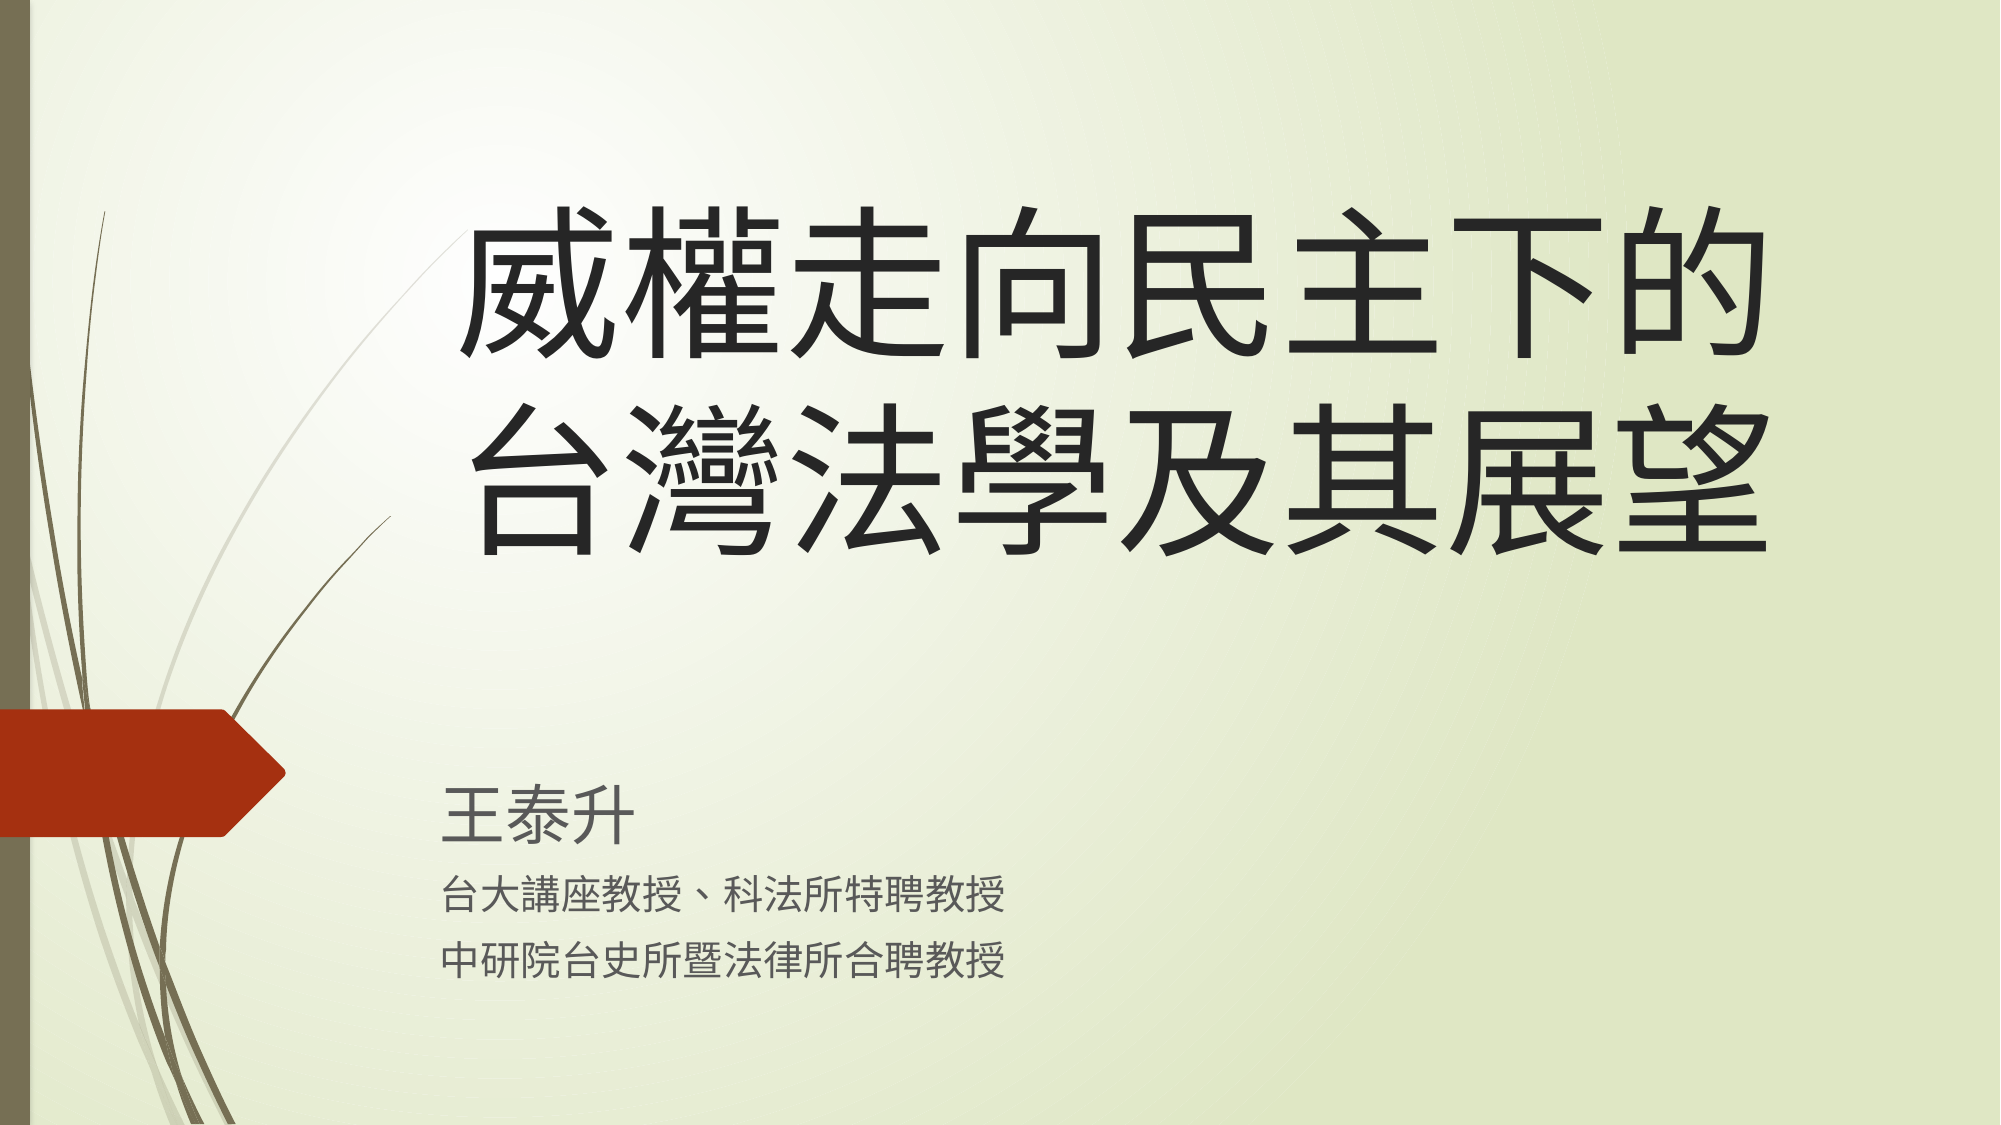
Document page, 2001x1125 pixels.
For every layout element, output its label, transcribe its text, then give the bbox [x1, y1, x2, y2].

subtitle 王泰升 台大講座教授、科法所特聘教授 中研院台史所暨法律所合聘教授 [424, 765, 1888, 991]
title 威權走向民主下的 台灣法學及其展望 [439, 169, 1903, 715]
